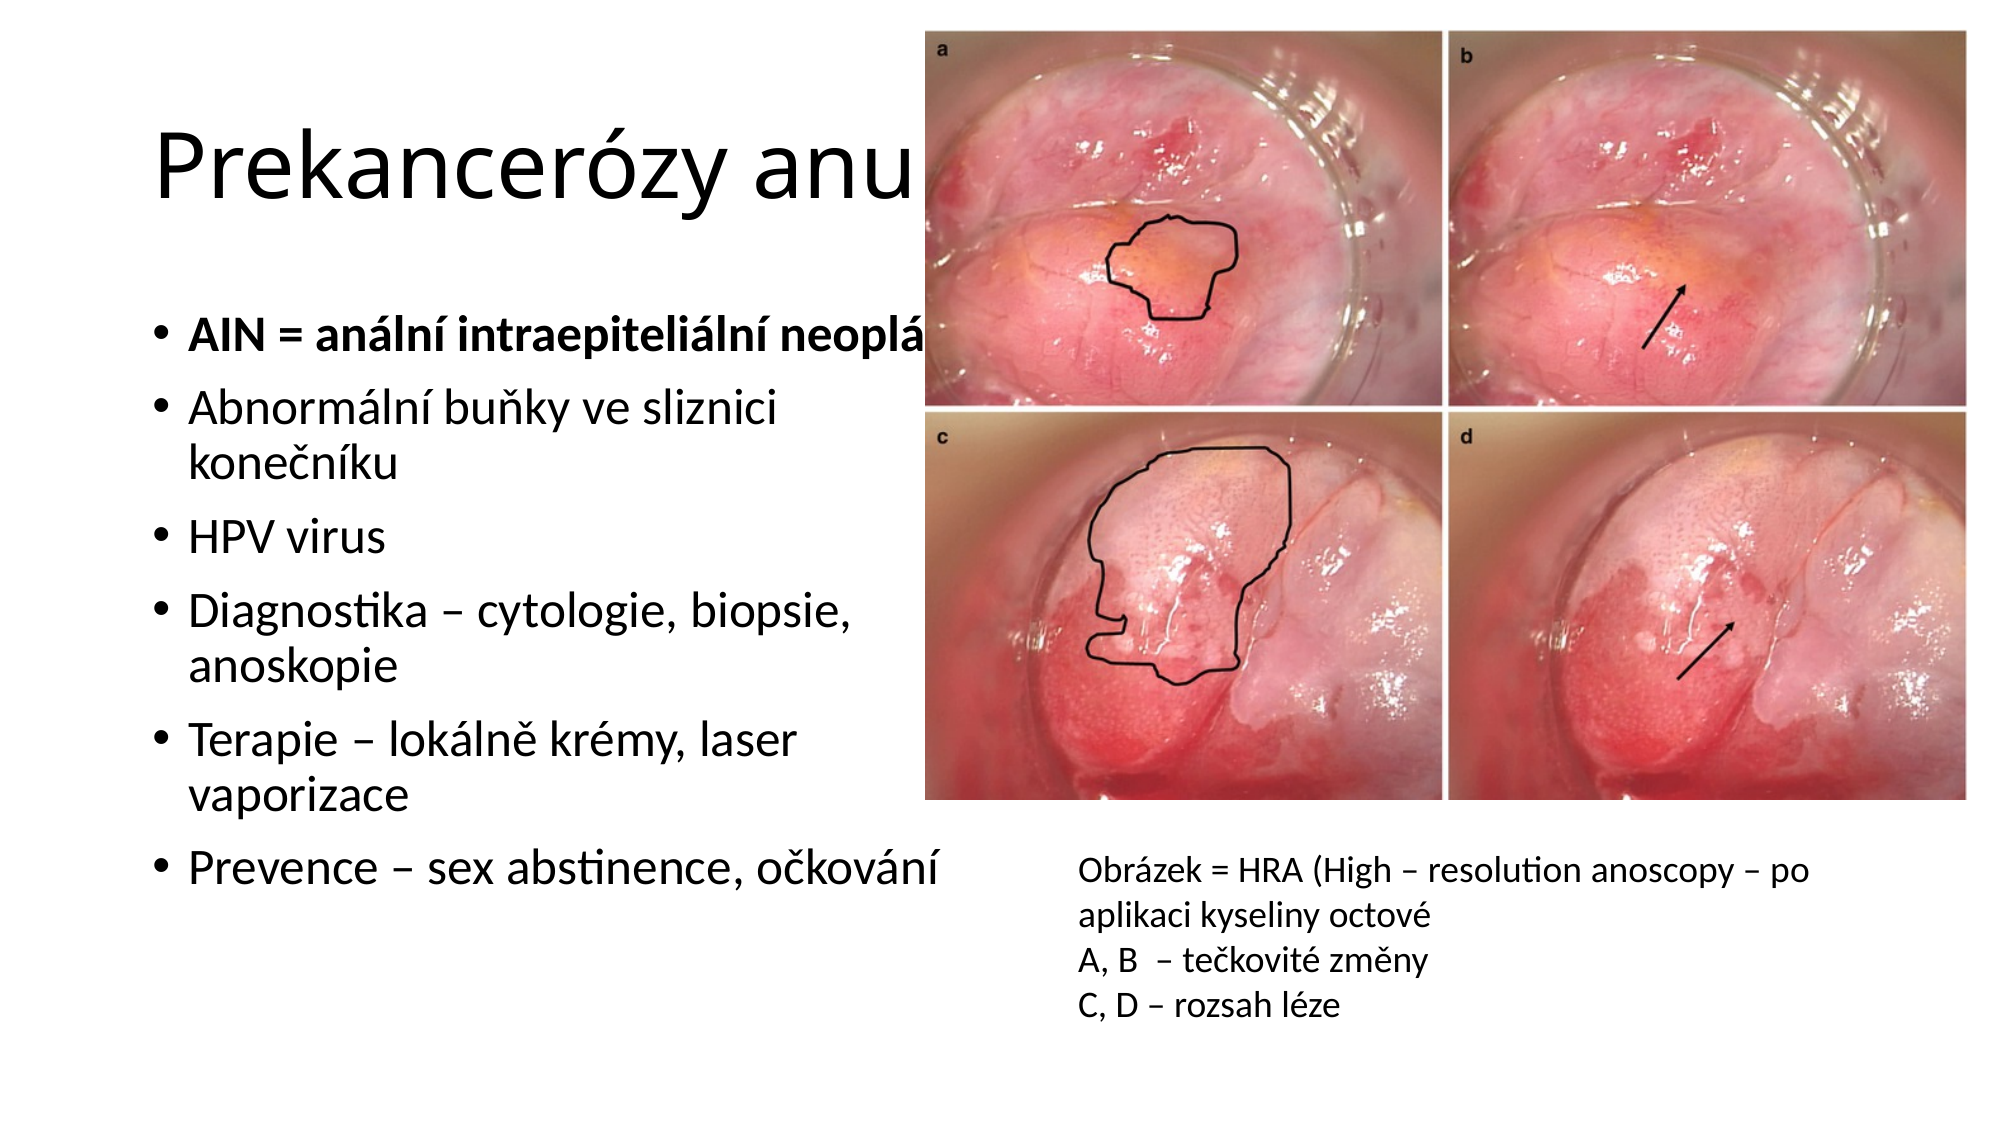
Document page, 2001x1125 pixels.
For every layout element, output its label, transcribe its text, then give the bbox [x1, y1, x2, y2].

text_box Obrázek = HRA (High – resolution anoscopy – po aplikaci kyseliny octové A, B – tečkovité změny C, D – rozsah léze [1063, 837, 1926, 1033]
picture [925, 29, 1968, 800]
list AIN = anální intraepiteliální neoplázie Abnormální buňky ve sliznici konečníku HPV virus Diagnostika – cytologie, biopsie, anoskopie Terapie – lokálně krémy, laser vaporizace Prevence – sex abstinence, očkování [137, 299, 1000, 938]
title Prekancerózy anu [137, 59, 925, 278]
